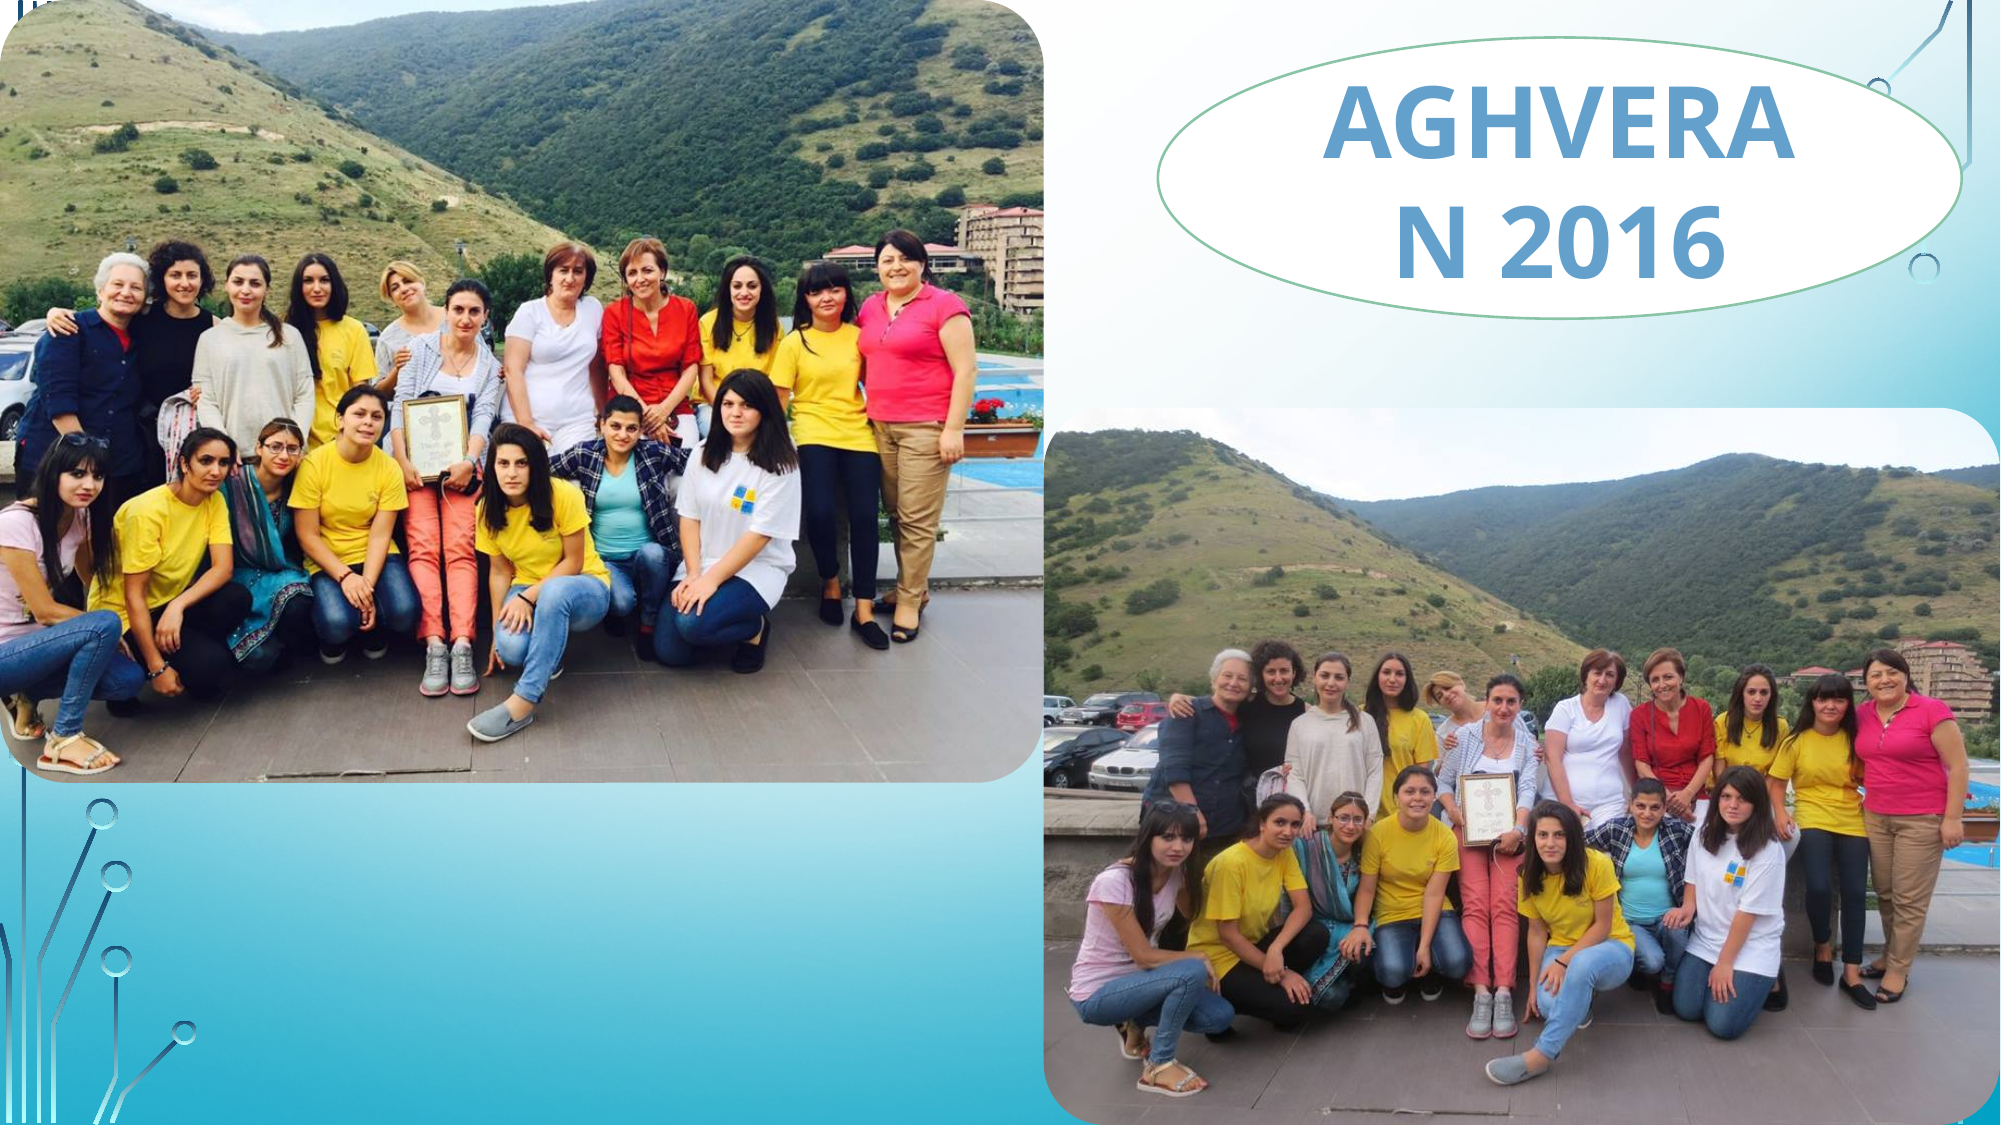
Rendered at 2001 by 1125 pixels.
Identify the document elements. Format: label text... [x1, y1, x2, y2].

picture [0, 0, 2000, 1125]
text_box AGHVERAN 2016 [1156, 36, 1964, 321]
